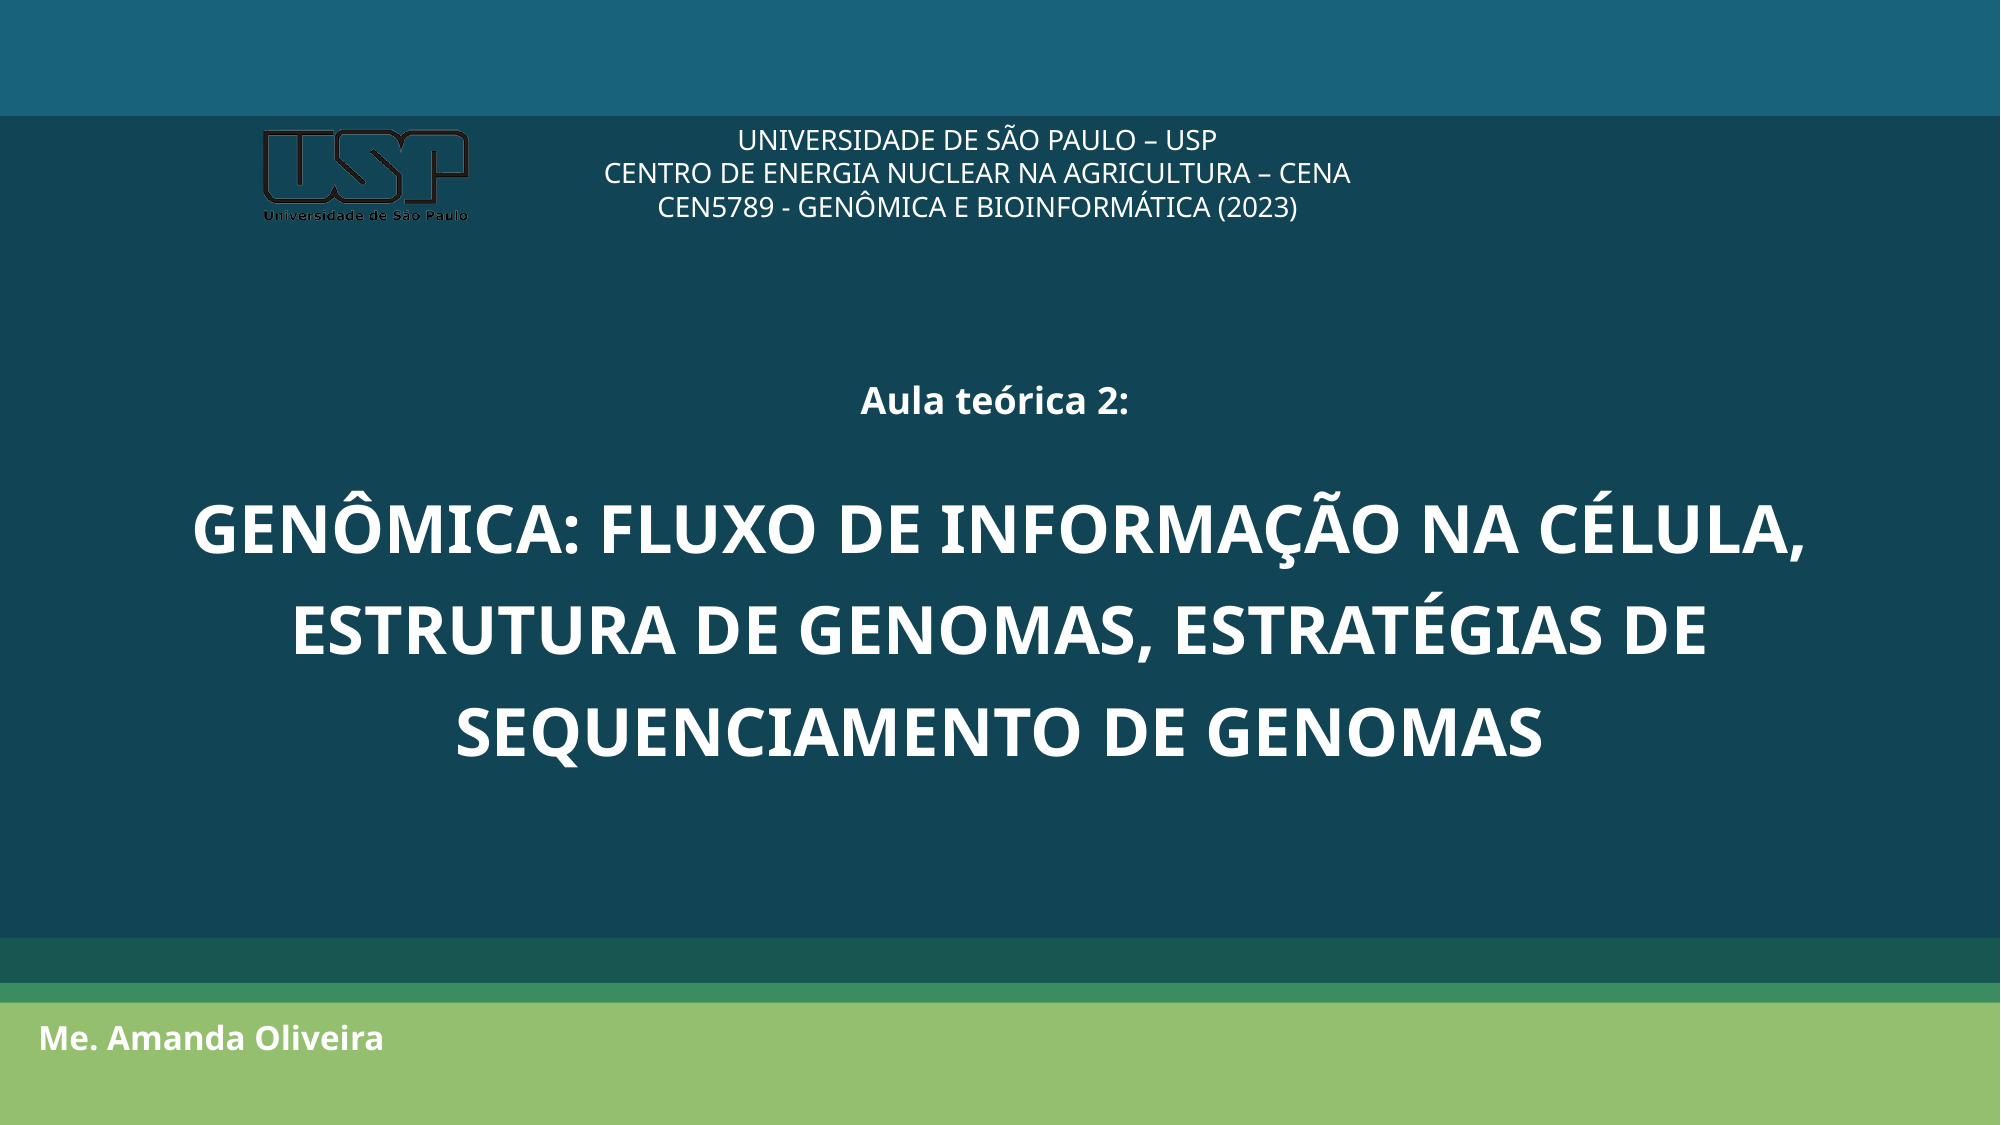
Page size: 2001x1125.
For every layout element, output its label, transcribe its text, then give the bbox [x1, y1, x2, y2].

text_box Me. Amanda Oliveira [38, 1004, 838, 1057]
text_box [212, 64, 519, 282]
text_box GENÔMICA: FLUXO DE INFORMAÇÃO NA CÉLULA, ESTRUTURA DE GENOMAS, ESTRATÉGIAS DE SEQUENCIAMENTO DE GENOMAS [171, 466, 1829, 770]
text_box Aula teórica 2: [500, 369, 1500, 430]
text_box UNIVERSIDADE DE SÃO PAULO – USP CENTRO DE ENERGIA NUCLEAR NA AGRICULTURA – CENA CEN5789 - GENÔMICA E BIOINFORMÁTICA (2023) [409, 122, 1546, 223]
